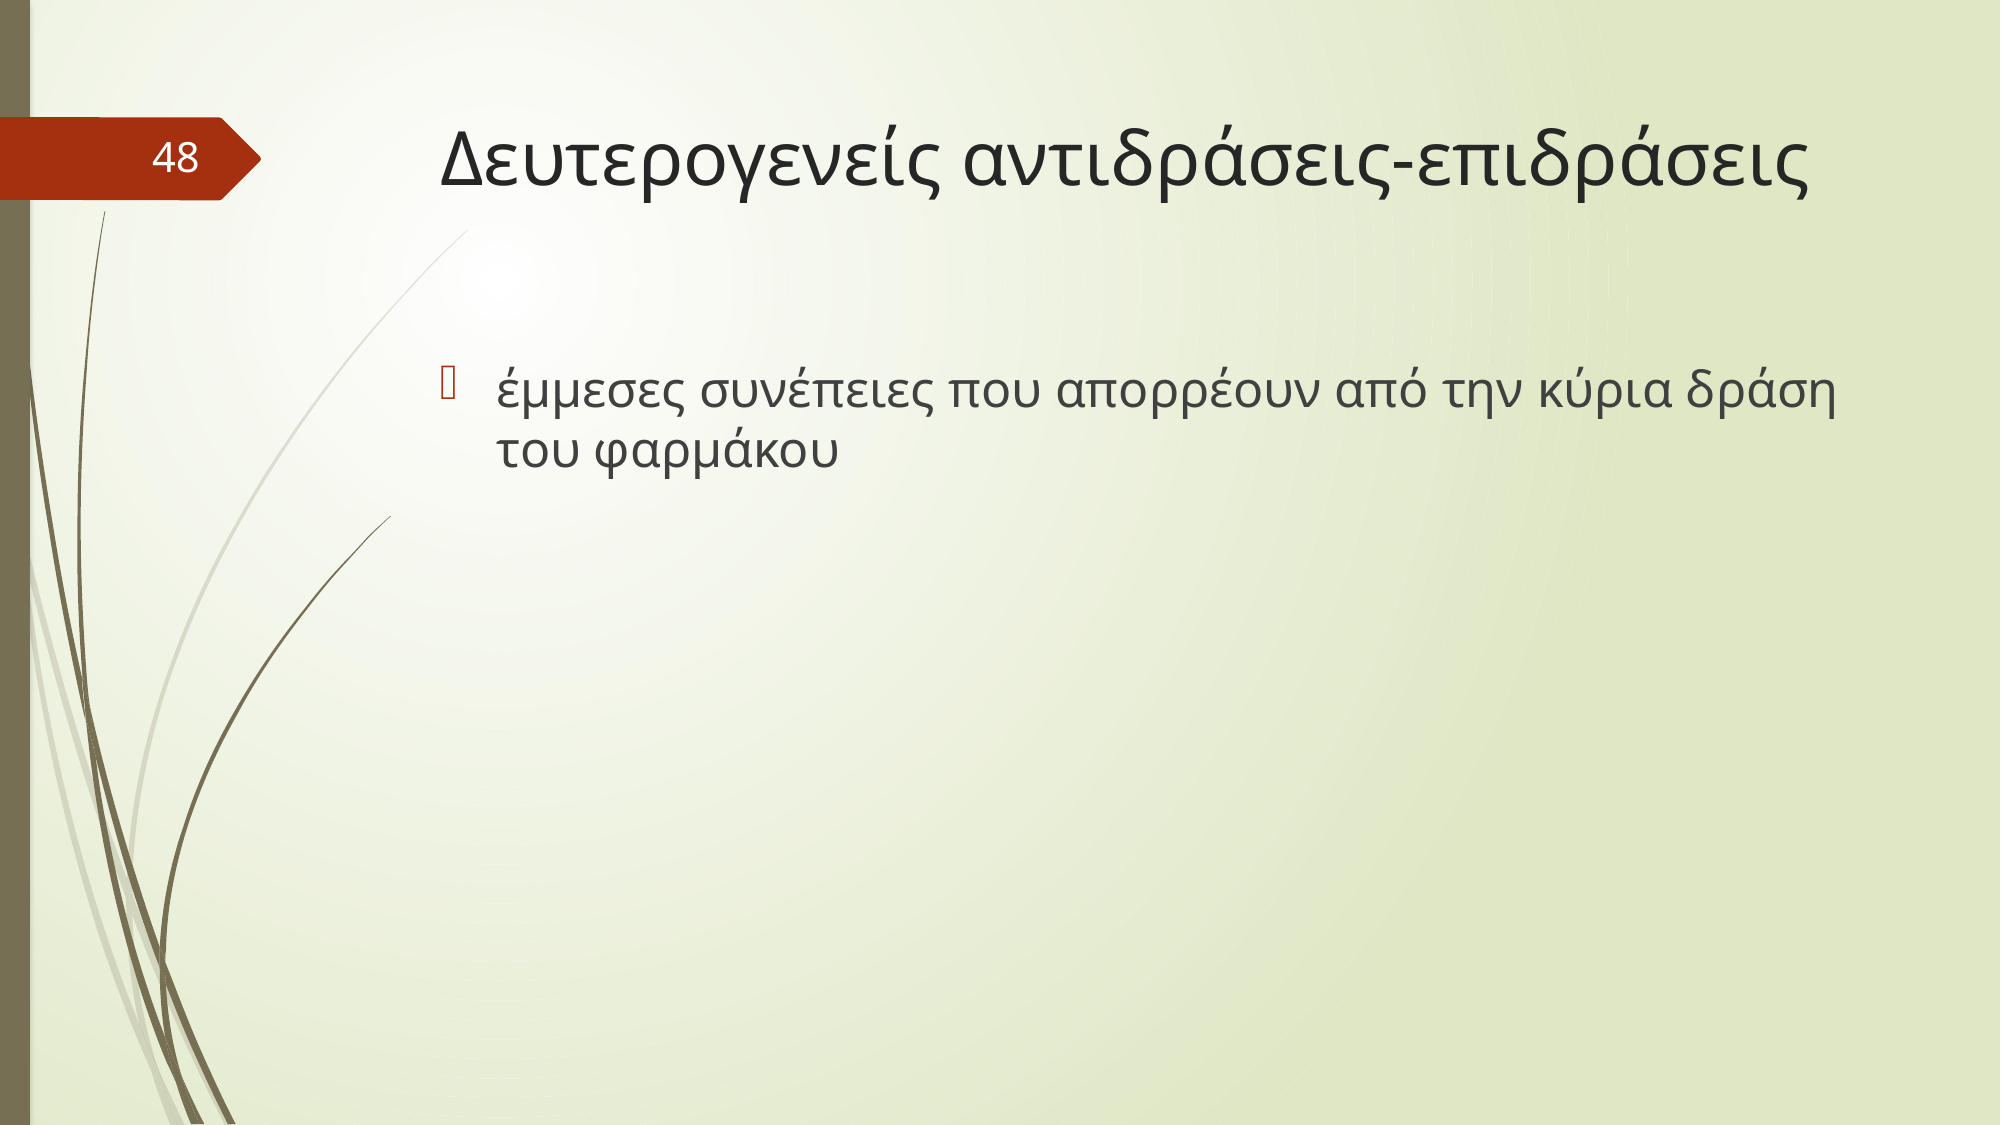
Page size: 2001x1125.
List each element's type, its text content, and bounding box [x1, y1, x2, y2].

title Δευτερογενείς αντιδράσεις-επιδράσεις [425, 102, 1888, 313]
slide_number 48 [87, 129, 216, 190]
list έμμεσες συνέπειες που απορρέουν από την κύρια δράση του φαρμάκου [424, 350, 1888, 613]
